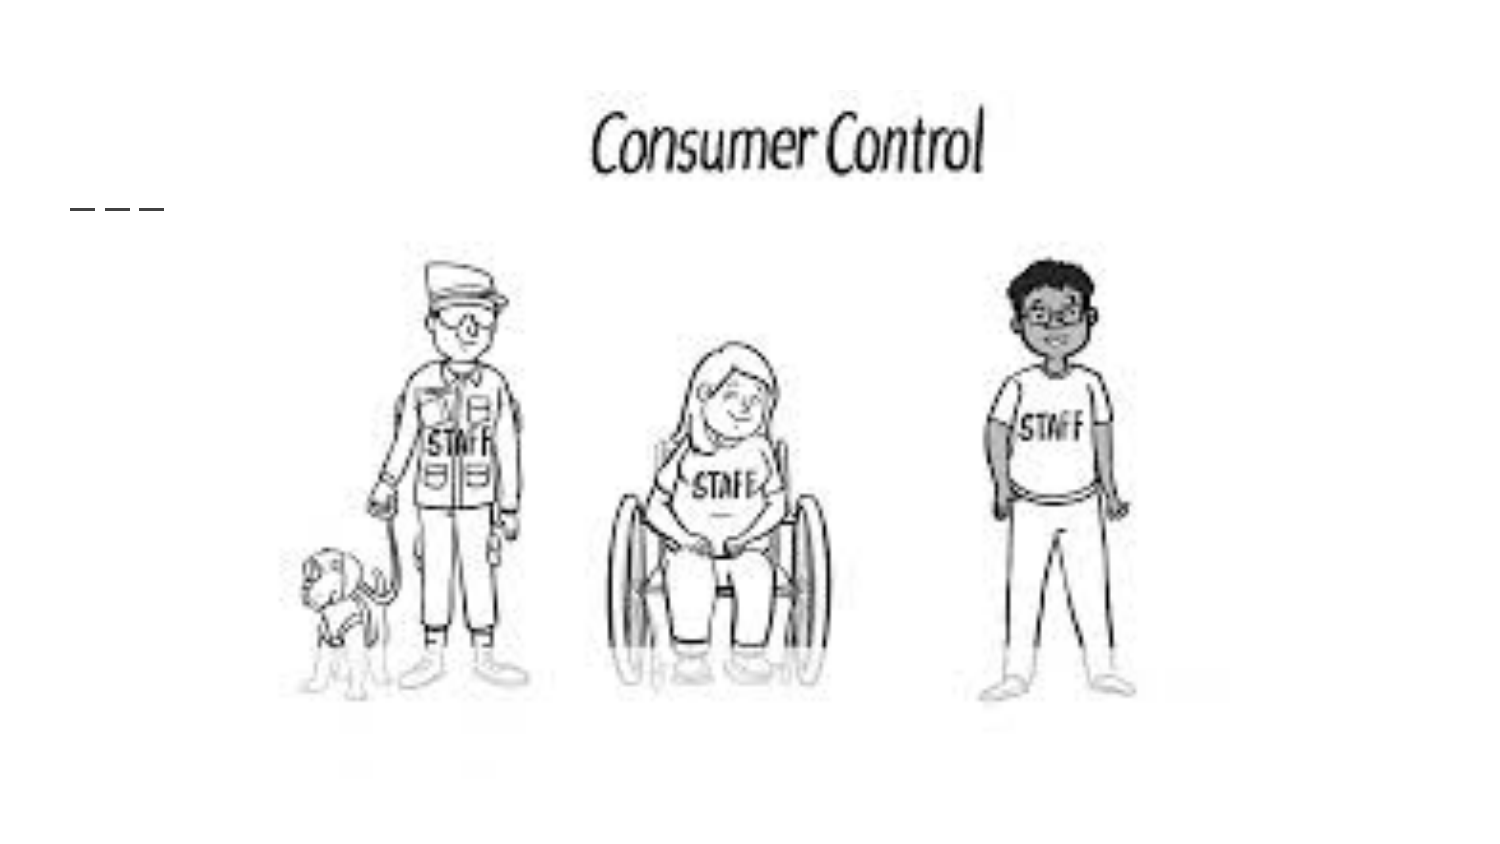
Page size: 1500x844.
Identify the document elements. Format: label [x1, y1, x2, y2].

picture [189, 90, 1413, 779]
